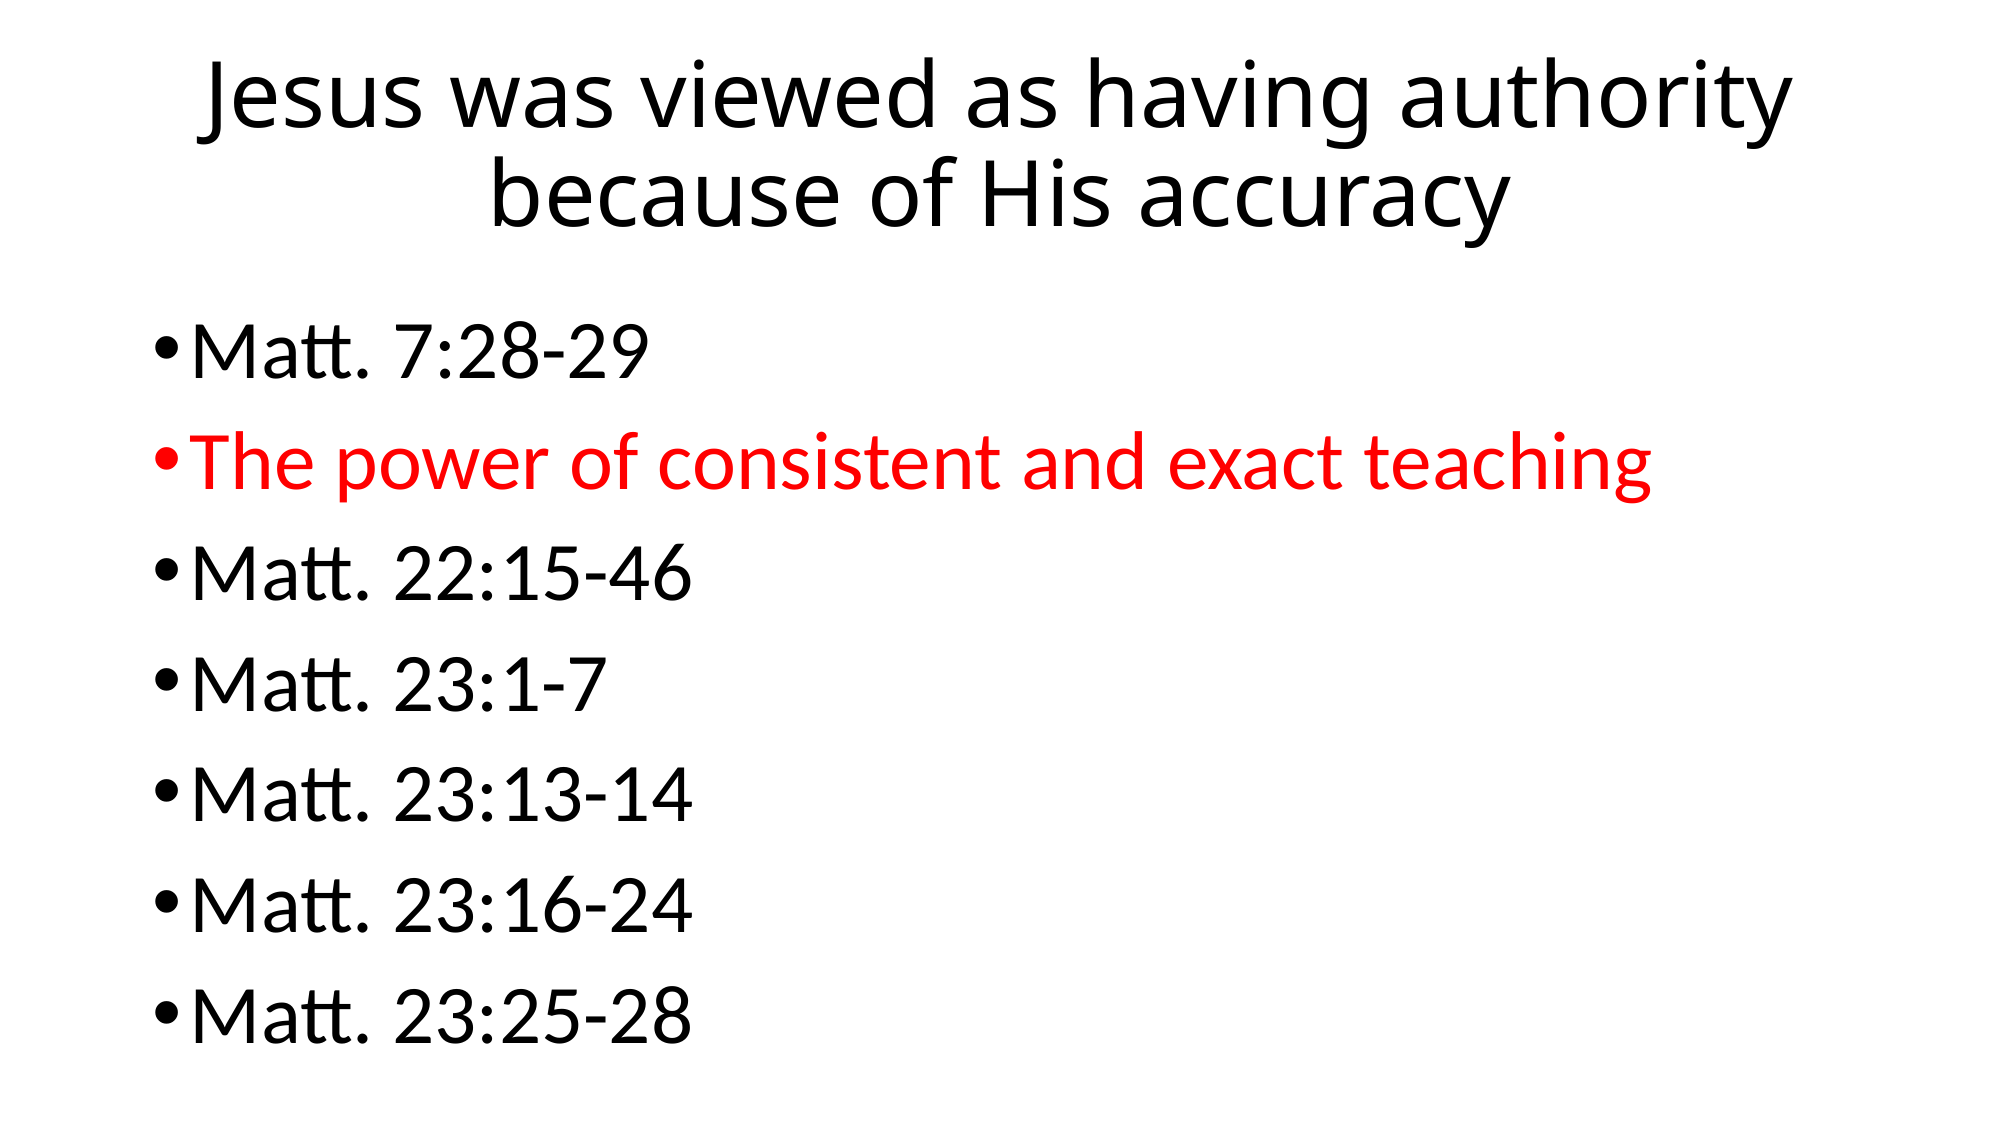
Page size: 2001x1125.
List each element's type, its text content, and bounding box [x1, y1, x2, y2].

title Jesus was viewed as having authority because of His accuracy [137, 16, 1863, 278]
list Matt. 7:28-29 The power of consistent and exact teaching Matt. 22:15-46 Matt. 23:1-7 Matt. 23:13-14 Matt. 23:16-24 Matt. 23:25-28 [137, 299, 1863, 1099]
